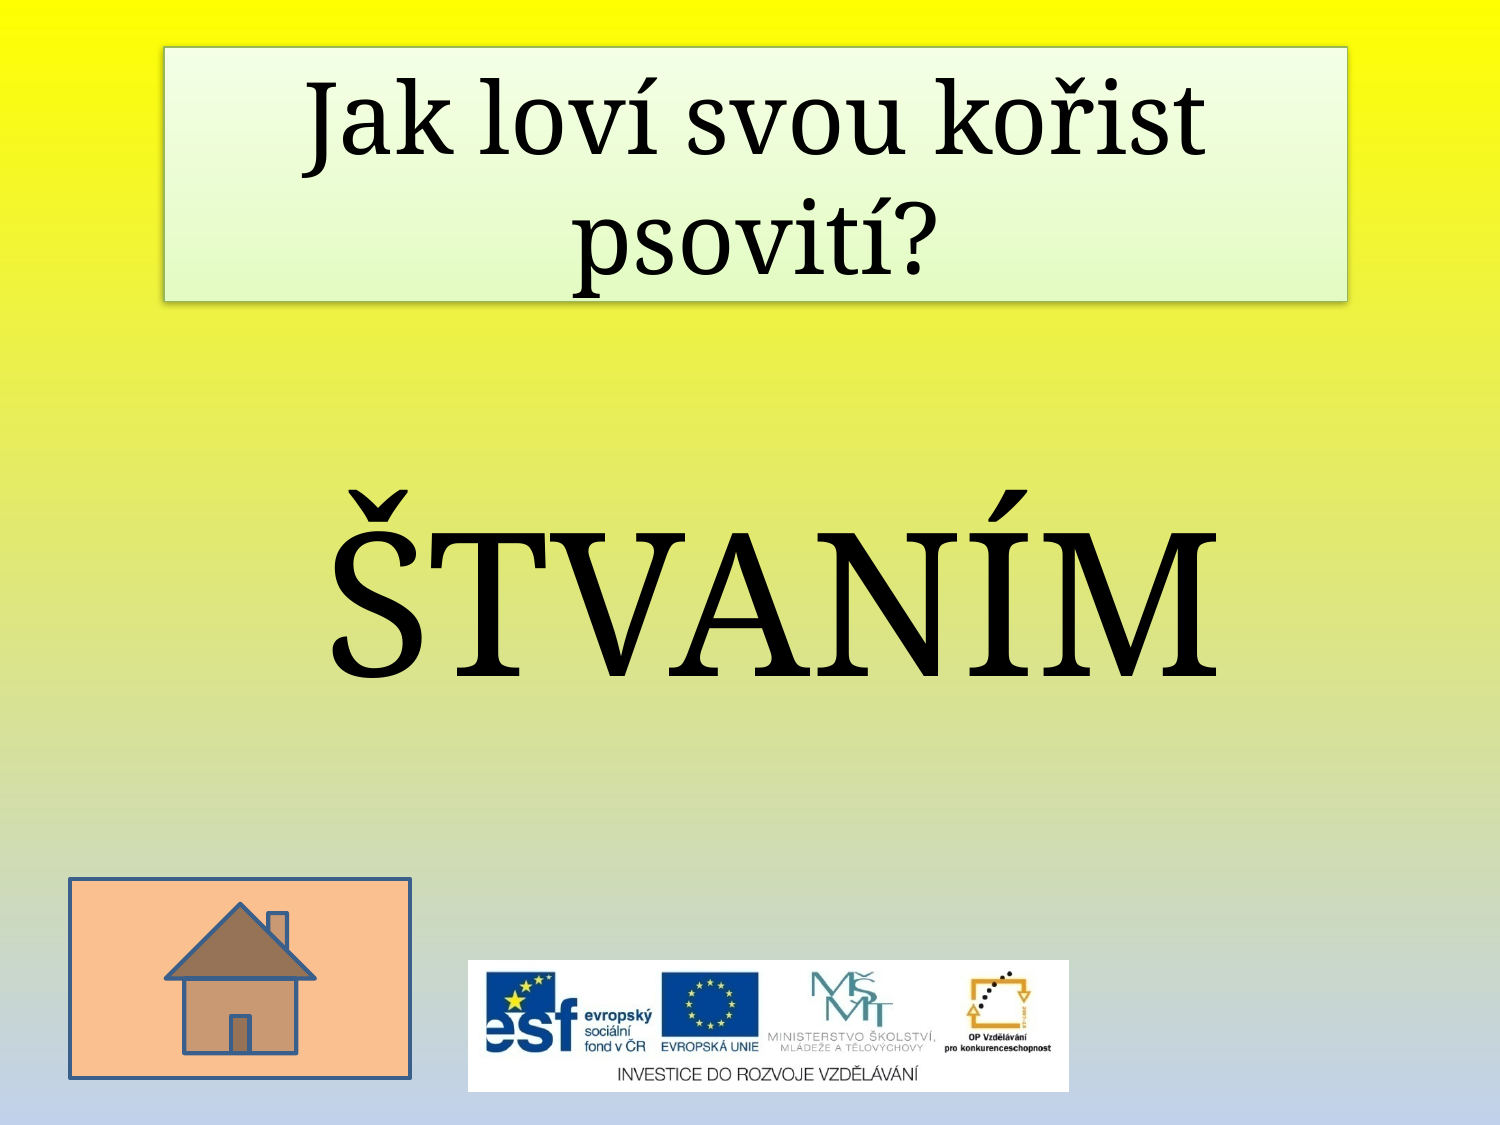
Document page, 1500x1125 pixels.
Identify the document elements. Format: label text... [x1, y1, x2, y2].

picture [468, 960, 1069, 1092]
text_box [68, 877, 412, 1080]
text_box Jak loví svou kořist psovití? [163, 46, 1348, 302]
text_box ŠTVANÍM [175, 468, 1372, 724]
